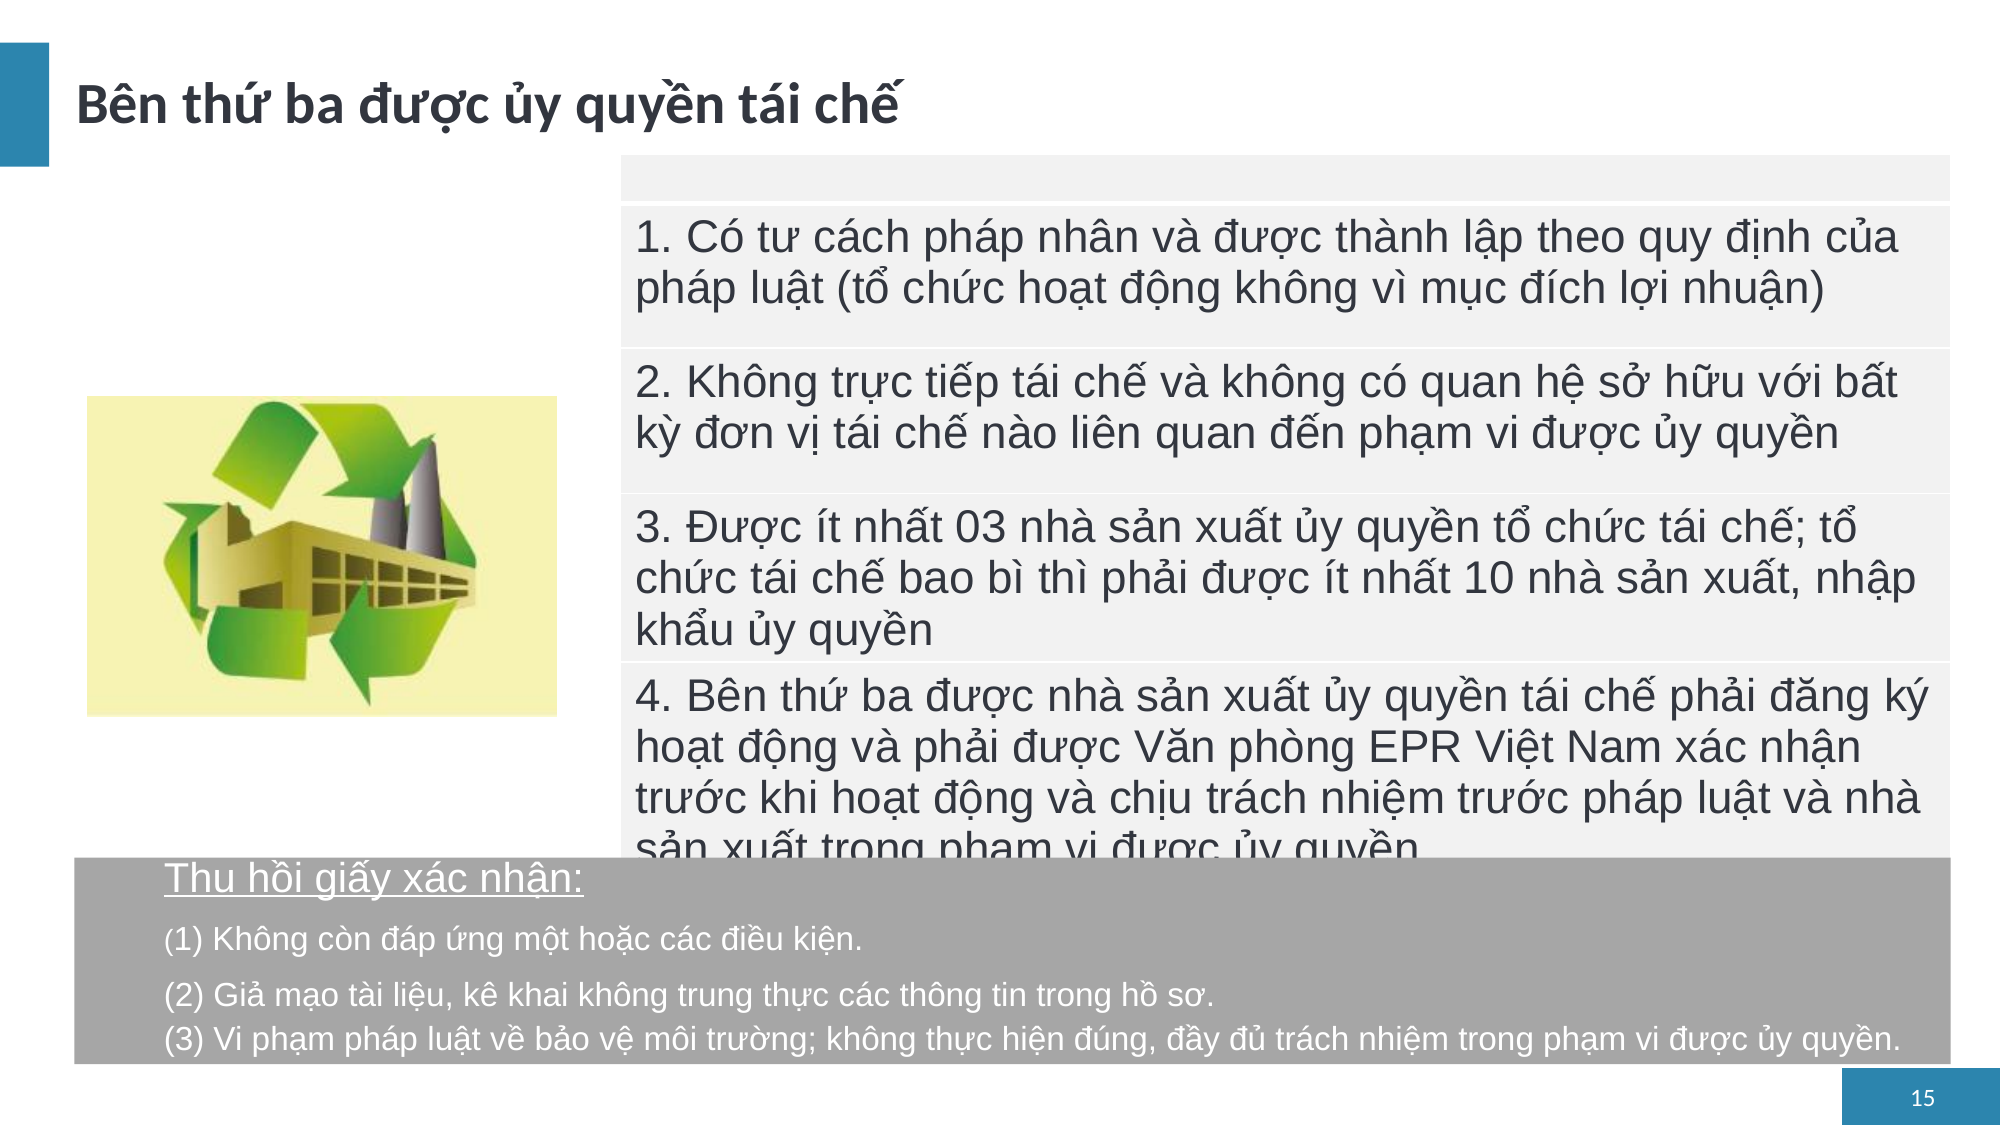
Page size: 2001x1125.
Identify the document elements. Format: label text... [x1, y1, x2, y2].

picture [87, 396, 557, 717]
table_header [621, 155, 1950, 201]
table_cell 2. Không trực tiếp tái chế và không có quan hệ sở hữu với bất kỳ đơn vị tái chế nào liên quan đến phạm vi được ủy quyền [621, 349, 1950, 493]
slide_number 15 [1889, 1079, 1951, 1114]
title Bên thứ ba được ủy quyền tái chế [60, 42, 1951, 168]
table_cell 1. Có tư cách pháp nhân và được thành lập theo quy định của pháp luật (tổ chức hoạt động không vì mục đích lợi nhuận) [621, 206, 1950, 347]
text_box Thu hồi giấy xác nhận: (1) Không còn đáp ứng một hoặc các điều kiện. (2) Giả mạo tài liệu, kê khai không trung thực các thông tin trong hồ sơ. (3) Vi phạm pháp luật về bảo vệ môi trường; không thực hiện đúng, đầy đủ trách nhiệm trong phạm vi được ủy quyền. [74, 857, 1951, 1065]
table_cell 3. Được ít nhất 03 nhà sản xuất ủy quyền tổ chức tái chế; tổ chức tái chế bao bì thì phải được ít nhất 10 nhà sản xuất, nhập khẩu ủy quyền [621, 494, 1950, 661]
table_cell 4. Bên thứ ba được nhà sản xuất ủy quyền tái chế phải đăng ký hoạt động và phải được Văn phòng EPR Việt Nam xác nhận trước khi hoạt động và chịu trách nhiệm trước pháp luật và nhà sản xuất trong phạm vi được ủy quyền [621, 663, 1950, 857]
